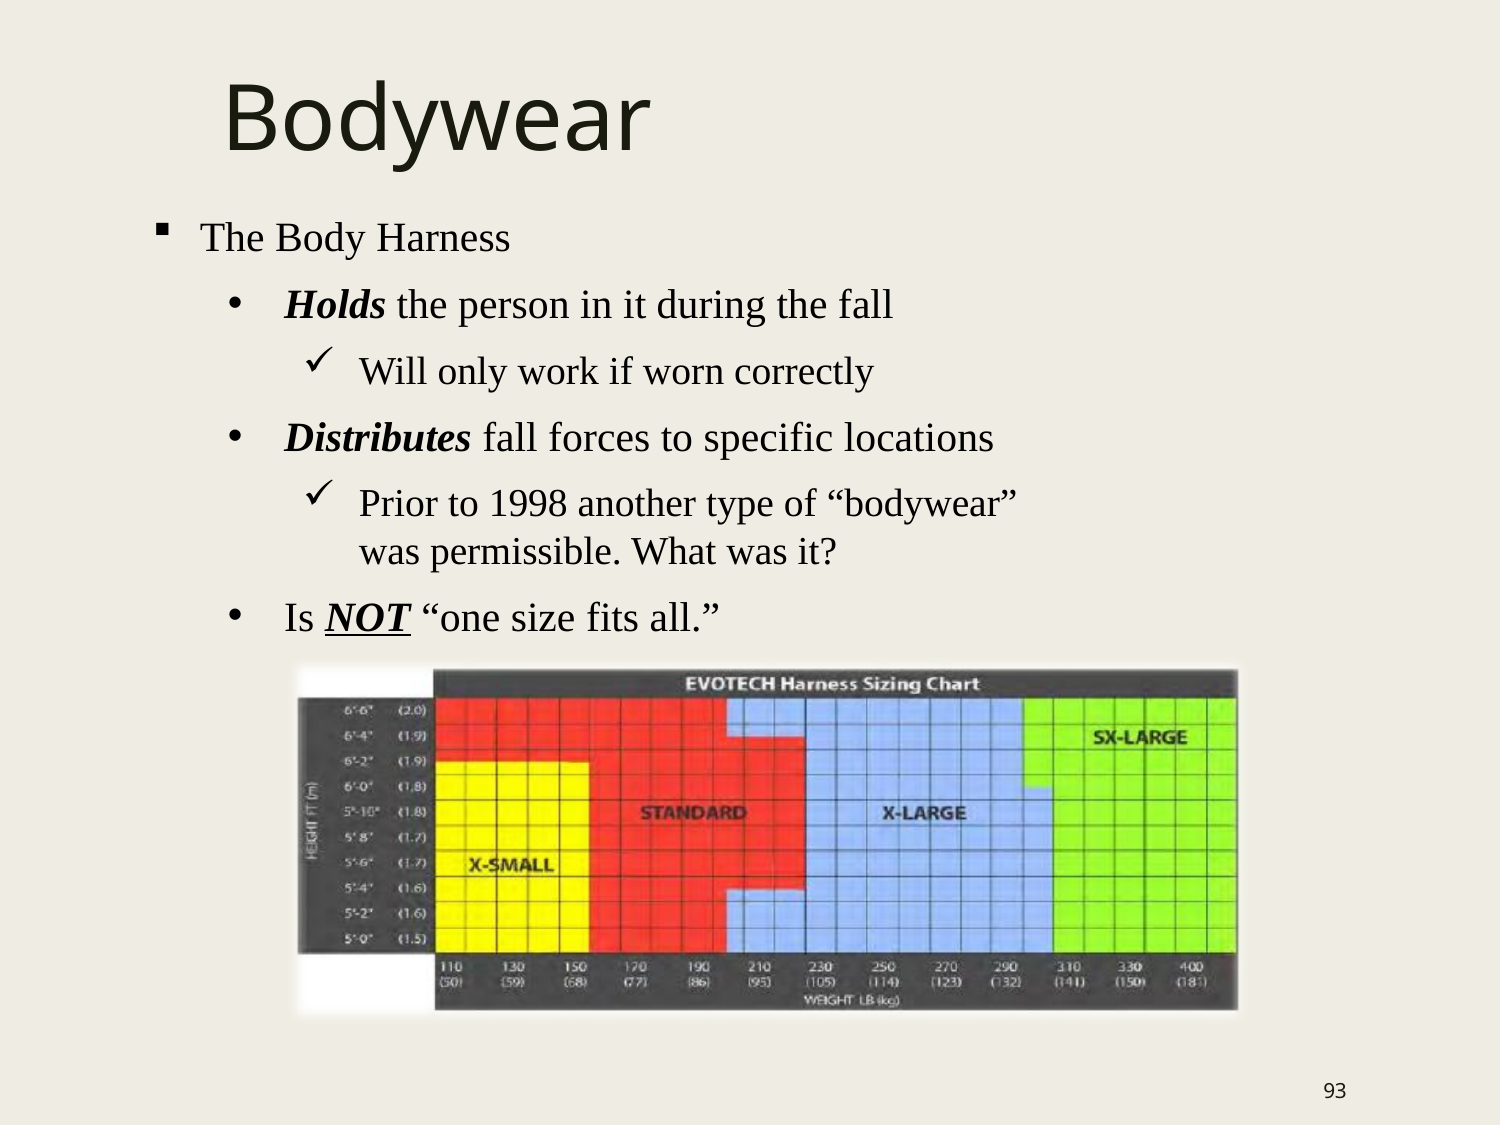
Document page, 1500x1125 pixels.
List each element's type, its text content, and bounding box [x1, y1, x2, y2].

title Bodywear [206, 64, 1500, 193]
picture [287, 656, 1249, 1025]
slide_number 93 [1165, 1058, 1362, 1125]
text_box The Body Harness Holds the person in it during the fall Will only work if worn correctly Distributes fall forces to specific locations Prior to 1998 another type of “bodywear” was permissible. What was it? Is NOT “one size fits all.” [137, 202, 1055, 648]
